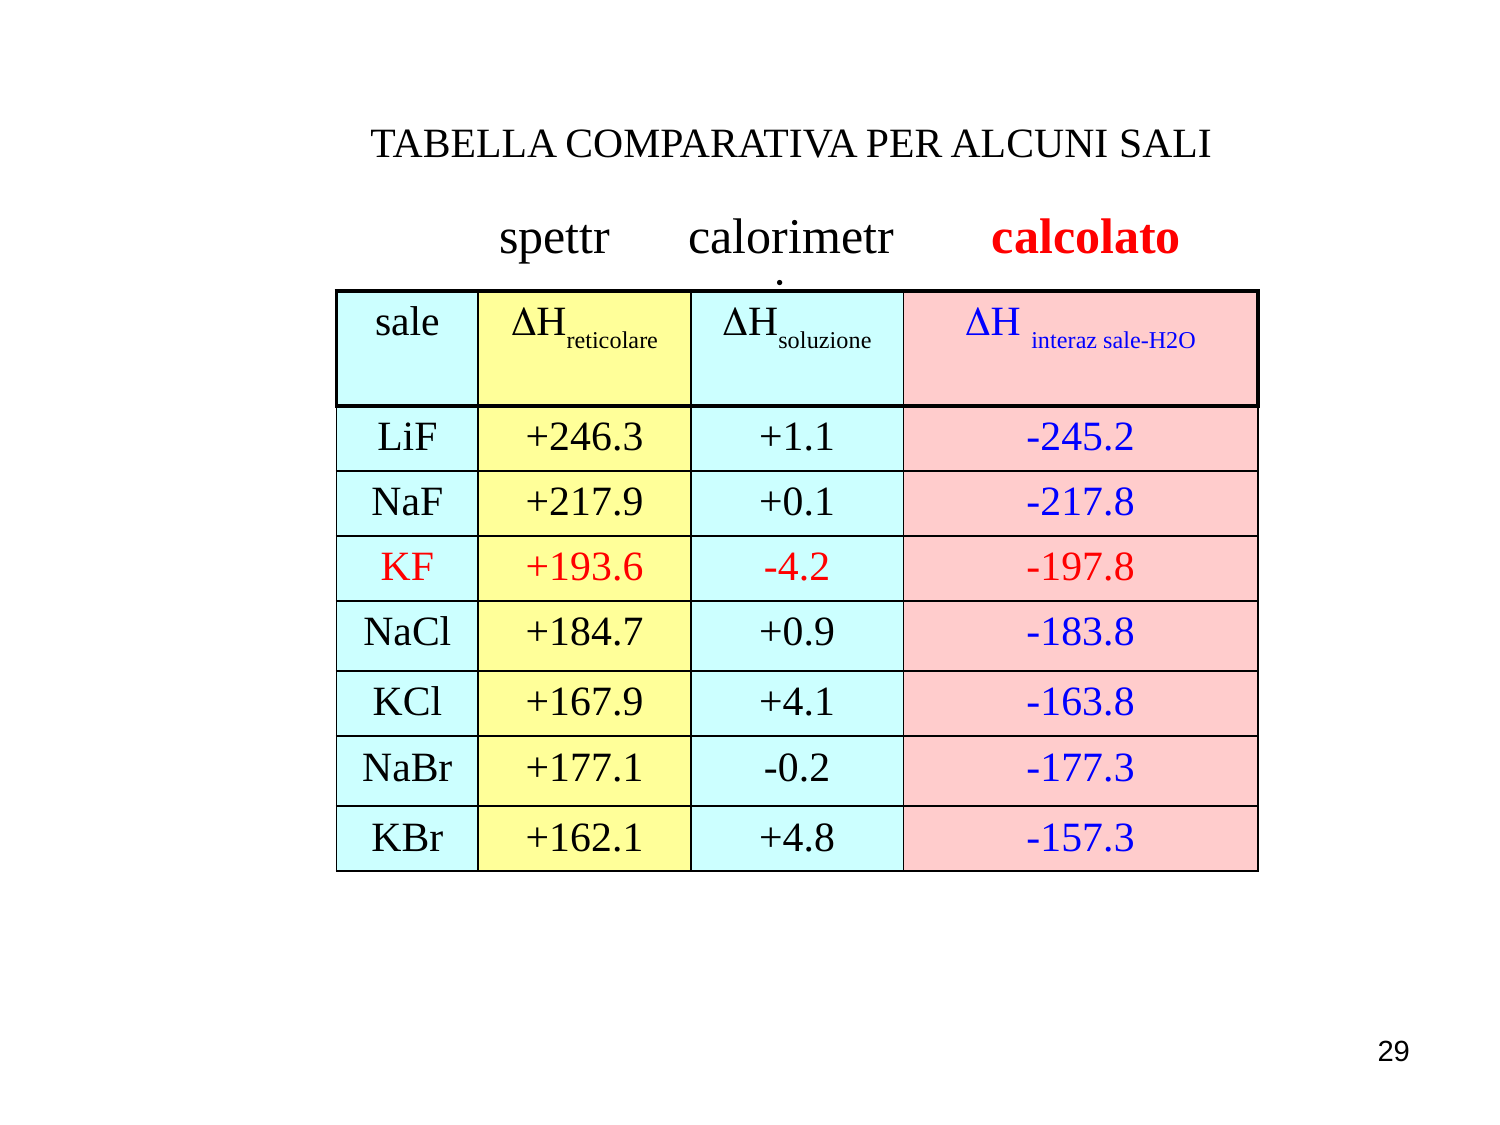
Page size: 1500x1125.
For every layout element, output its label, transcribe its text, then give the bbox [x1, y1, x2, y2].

table_cell -0.2 [692, 737, 903, 805]
table_cell KF [337, 537, 477, 600]
text_box spettro [478, 196, 632, 289]
table_cell +4.8 [692, 807, 903, 870]
table_cell +0.9 [692, 602, 903, 670]
table_cell +162.1 [479, 807, 690, 870]
text_box calorimetria [667, 196, 916, 289]
table_cell -183.8 [904, 602, 1257, 670]
table_cell +4.1 [692, 672, 903, 735]
table_header DHreticolare [479, 293, 690, 404]
table_cell -157.3 [904, 807, 1257, 870]
table_cell -177.3 [904, 737, 1257, 805]
table_cell +217.9 [479, 472, 690, 535]
table_cell -4.2 [692, 537, 903, 600]
table_cell +0.1 [692, 472, 903, 535]
table_header DHsoluzione [692, 293, 903, 404]
table_header sale [338, 293, 477, 404]
table_cell +177.1 [479, 737, 690, 805]
slide_number 29 [1074, 1024, 1426, 1103]
text_box TABELLA COMPARATIVA PER ALCUNI SALI [324, 108, 1258, 173]
table_cell KCl [337, 672, 477, 735]
table_cell KBr [337, 807, 477, 870]
table_cell -197.8 [904, 537, 1257, 600]
table_cell NaF [337, 472, 477, 535]
table_cell +193.6 [479, 537, 690, 600]
table_cell -217.8 [904, 472, 1257, 535]
table_cell LiF [337, 408, 477, 470]
table_cell -245.2 [904, 408, 1257, 470]
table_cell +246.3 [479, 408, 690, 470]
table_cell +184.7 [479, 602, 690, 670]
text_box calcolato [962, 196, 1211, 272]
table_cell NaCl [337, 602, 477, 670]
table_cell +167.9 [479, 672, 690, 735]
table_cell +1.1 [692, 408, 903, 470]
table_cell -163.8 [904, 672, 1257, 735]
table_cell NaBr [337, 737, 477, 805]
table_header DH interaz sale-H2O [904, 293, 1256, 404]
